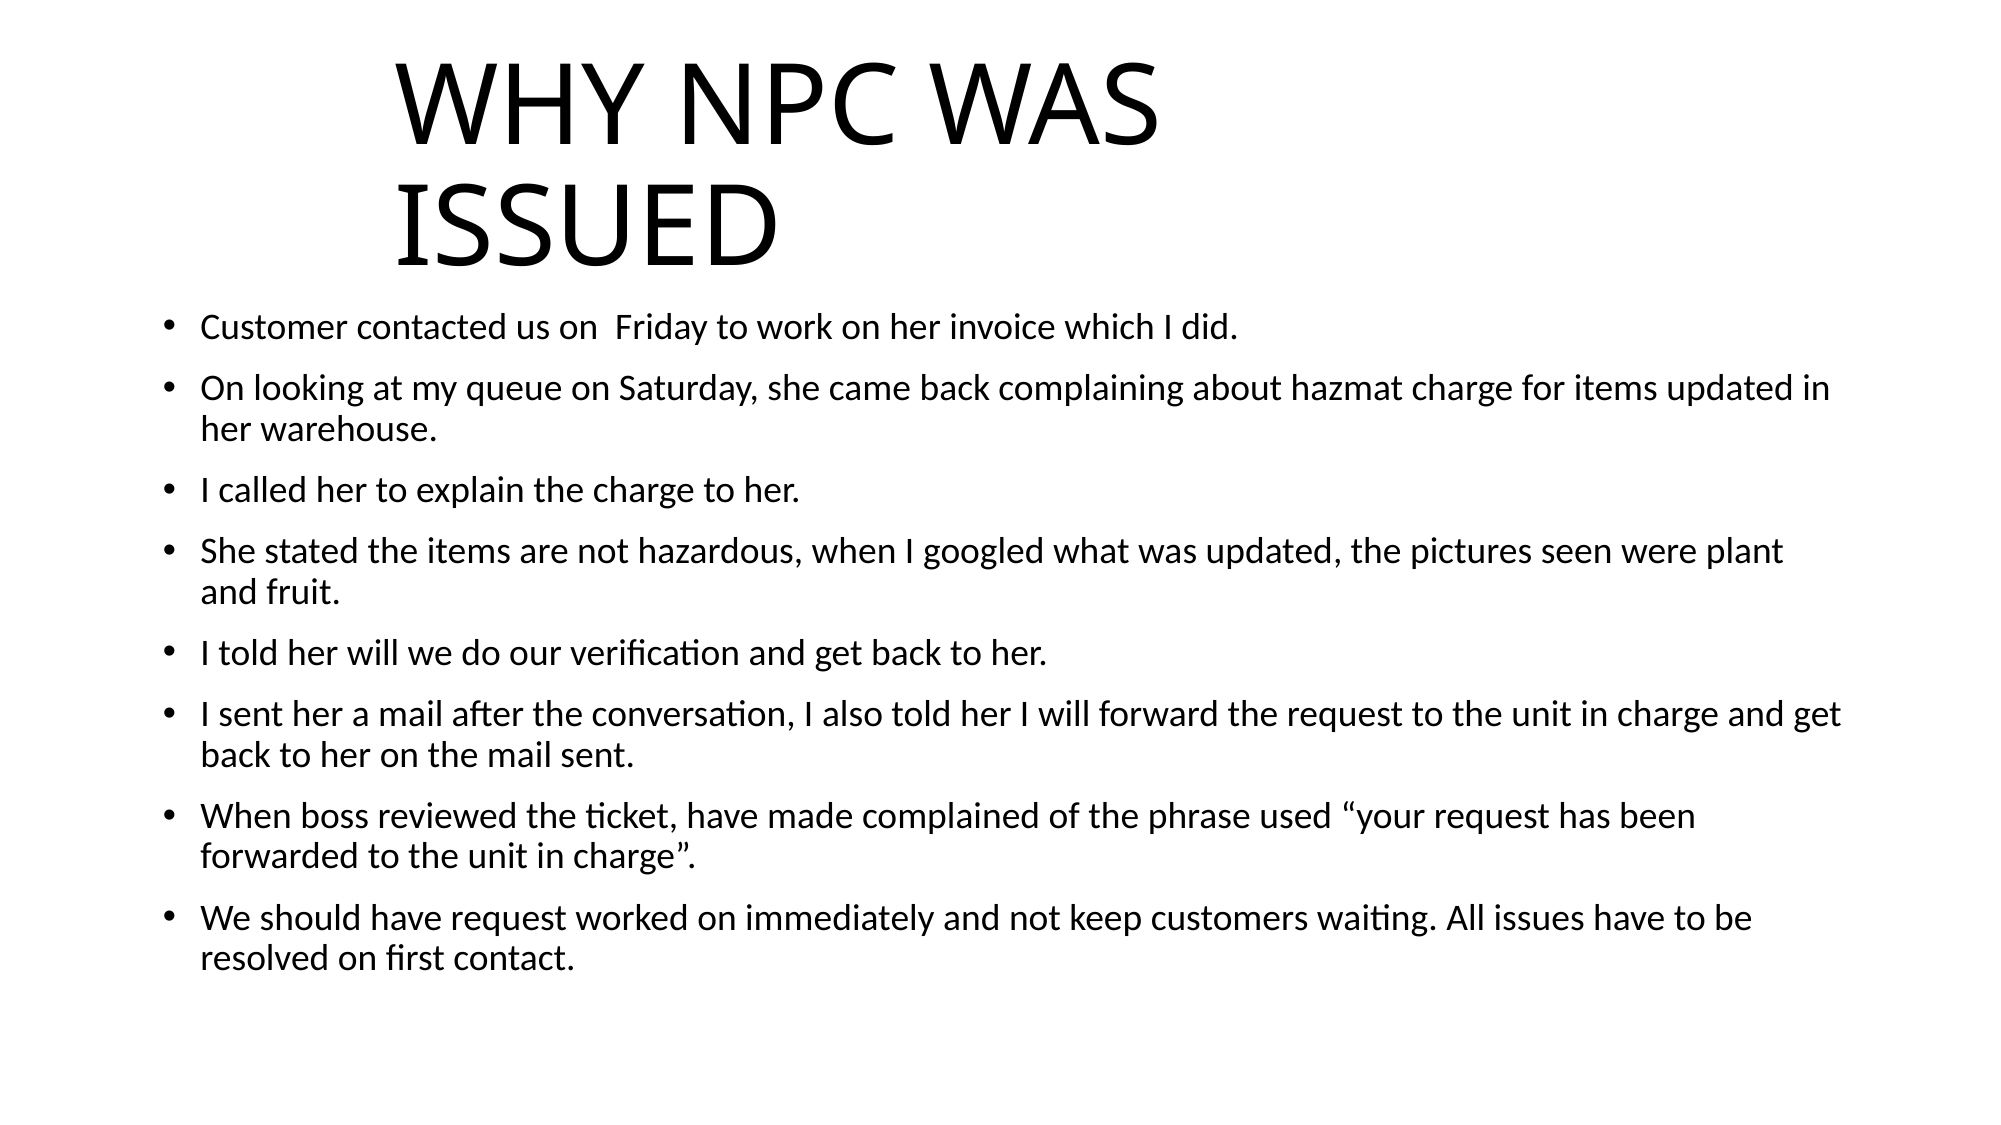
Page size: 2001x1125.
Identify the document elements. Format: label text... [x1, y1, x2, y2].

list Customer contacted us on Friday to work on her invoice which I did. On looking at my queue on Saturday, she came back complaining about hazmat charge for items updated in her warehouse. I called her to explain the charge to her. She stated the items are not hazardous, when I googled what was updated, the pictures seen were plant and fruit. I told her will we do our verification and get back to her. I sent her a mail after the conversation, I also told her I will forward the request to the unit in charge and get back to her on the mail sent. When boss reviewed the ticket, have made complained of the phrase used “your request has been forwarded to the unit in charge”. We should have request worked on immediately and not keep customers waiting. All issues have to be resolved on first contact. [147, 299, 1863, 1007]
title WHY NPC WAS ISSUED [379, 59, 1563, 278]
